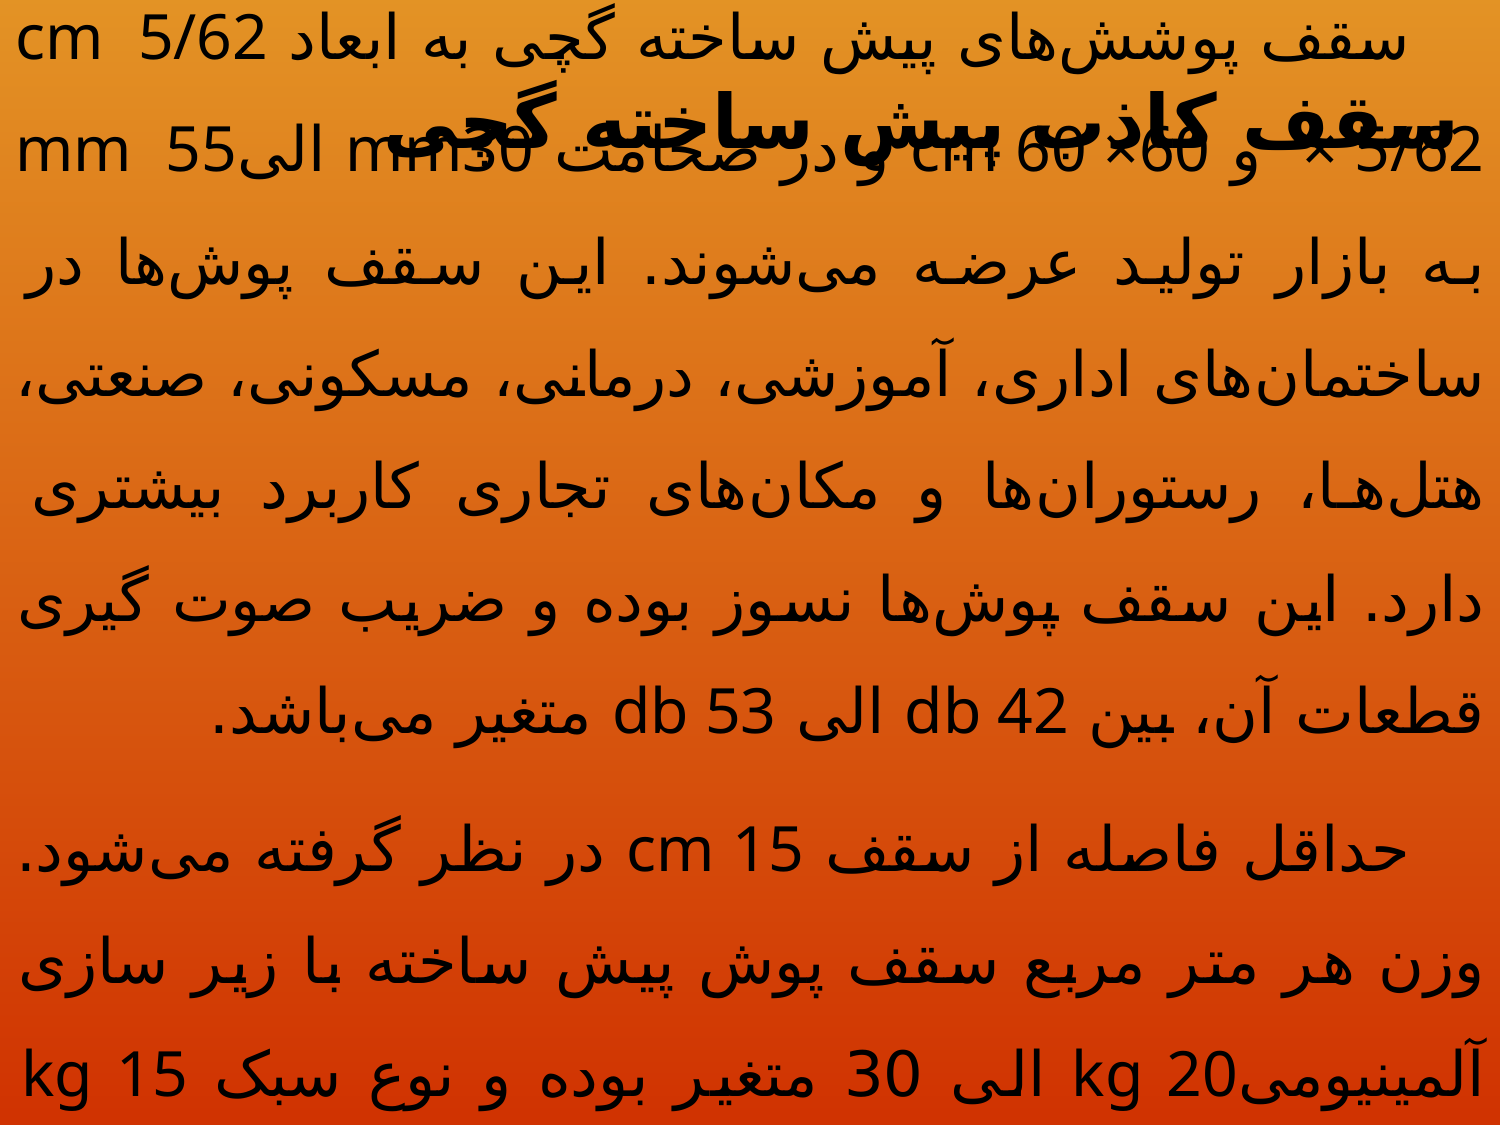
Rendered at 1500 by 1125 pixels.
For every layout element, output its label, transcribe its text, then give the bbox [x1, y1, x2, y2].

list سقف پوشش‌های پیش ساخته گچی به ابعاد cm 5/62 × 5/62 و cm 60 ×60 و در ضخامت mm30 الیmm 55 به بازار تولید عرضه می‌شوند. این سقف پوش‌ها در ساختمان‌های اداری، آموزشی، درمانی، مسکونی، صنعتی، هتل‌ها، رستوران‌ها و مکان‌های تجاری کاربرد بیشتری دارد. این سقف پوش‌ها نسوز بوده و ضریب صوت گیری قطعات آن، بین db 42 الی db 53 متغیر می‌باشد. حداقل فاصله از سقف cm 15 در نظر گرفته می‌شود. وزن هر متر مربع سقف پوش پیش ساخته با زیر سازی آلمینیومی‌kg 20 الی 30 متغیر بوده و نوع سبک kg 15 الی 19 وزن را دارا می‌باشد. هر سه قطعه m217/1 سطح را پوشش می‌دهد. [0, 196, 1500, 1097]
title سقف کاذب پیش ساخته گچی [50, 50, 1475, 188]
